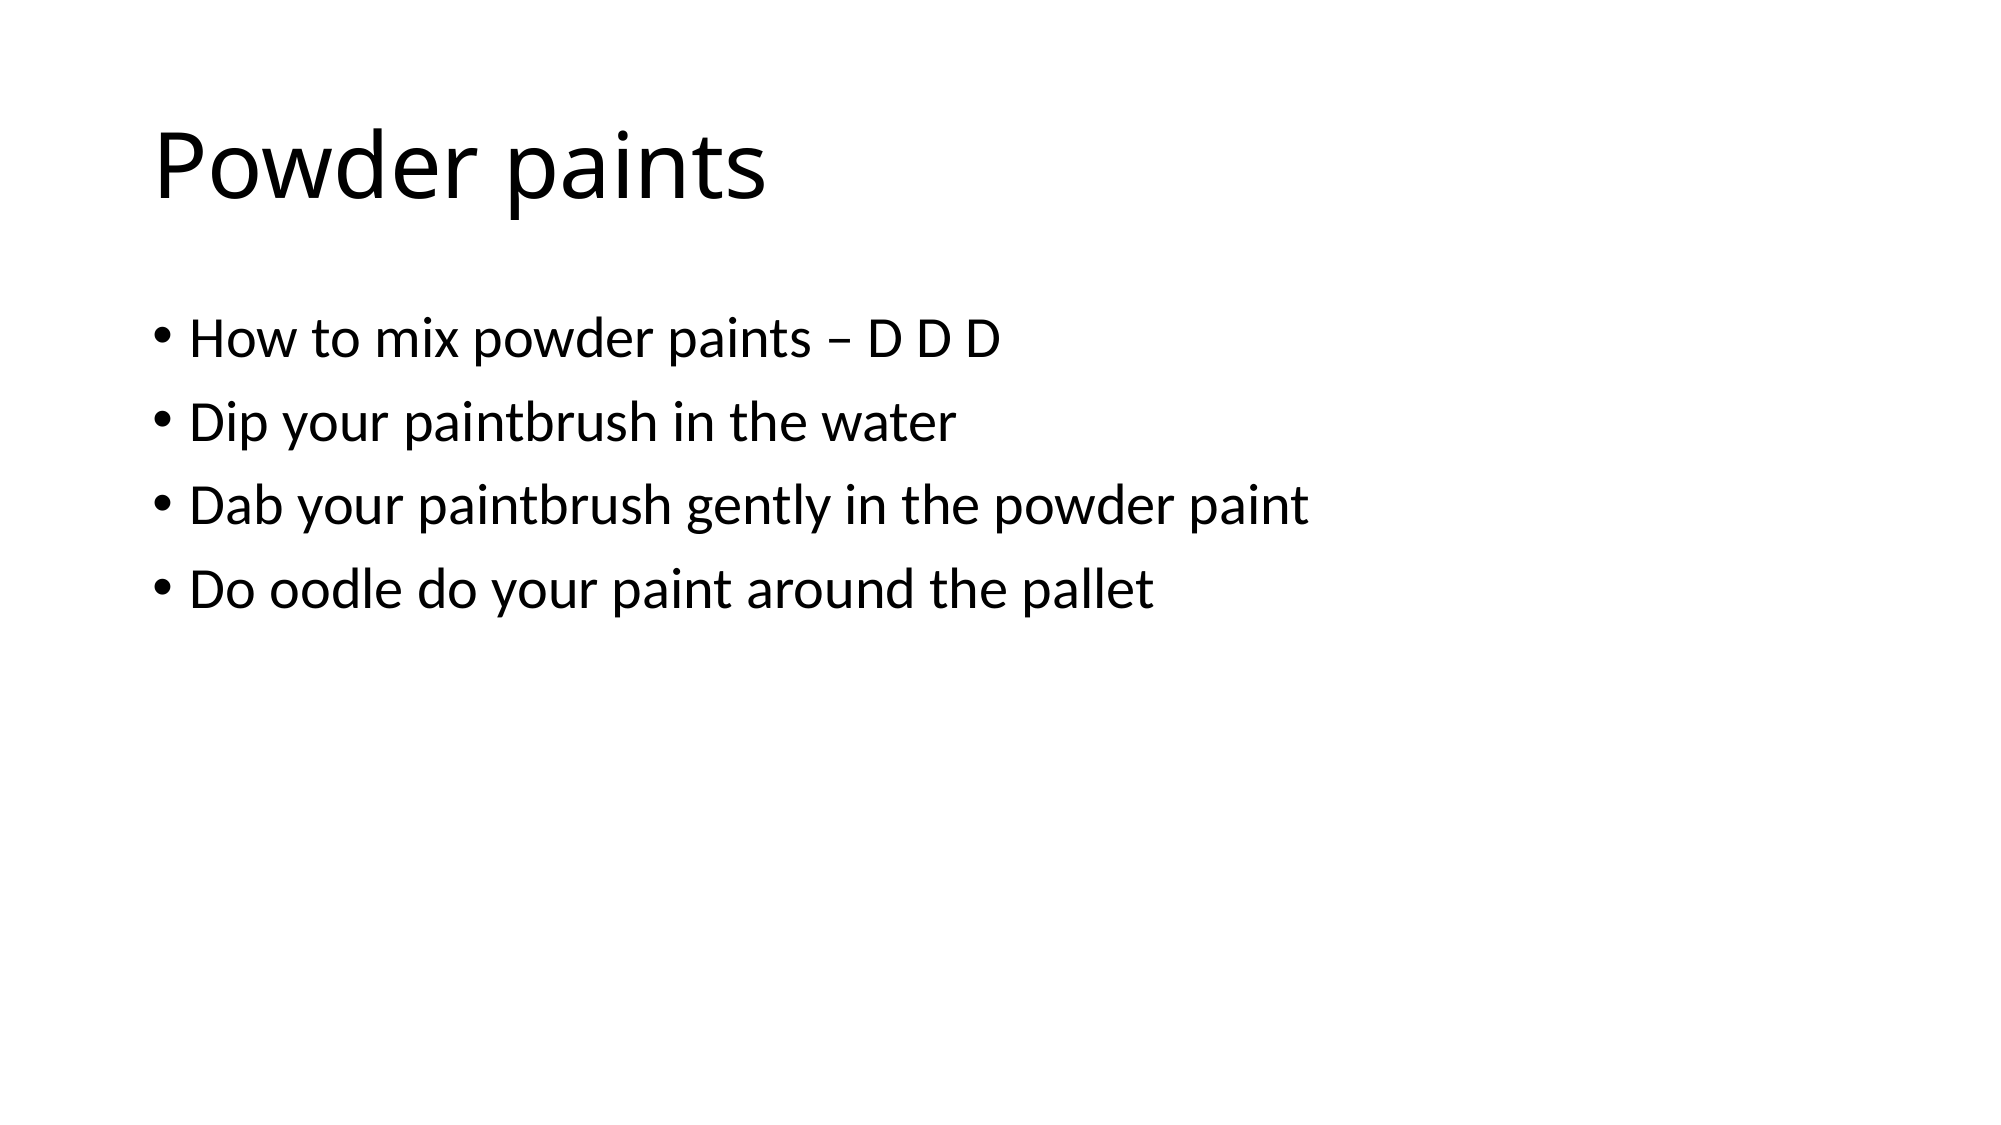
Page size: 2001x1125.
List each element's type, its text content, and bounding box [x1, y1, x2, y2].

title Powder paints [137, 59, 1863, 278]
list How to mix powder paints – D D D Dip your paintbrush in the water Dab your paintbrush gently in the powder paint Do oodle do your paint around the pallet [137, 299, 1863, 1014]
